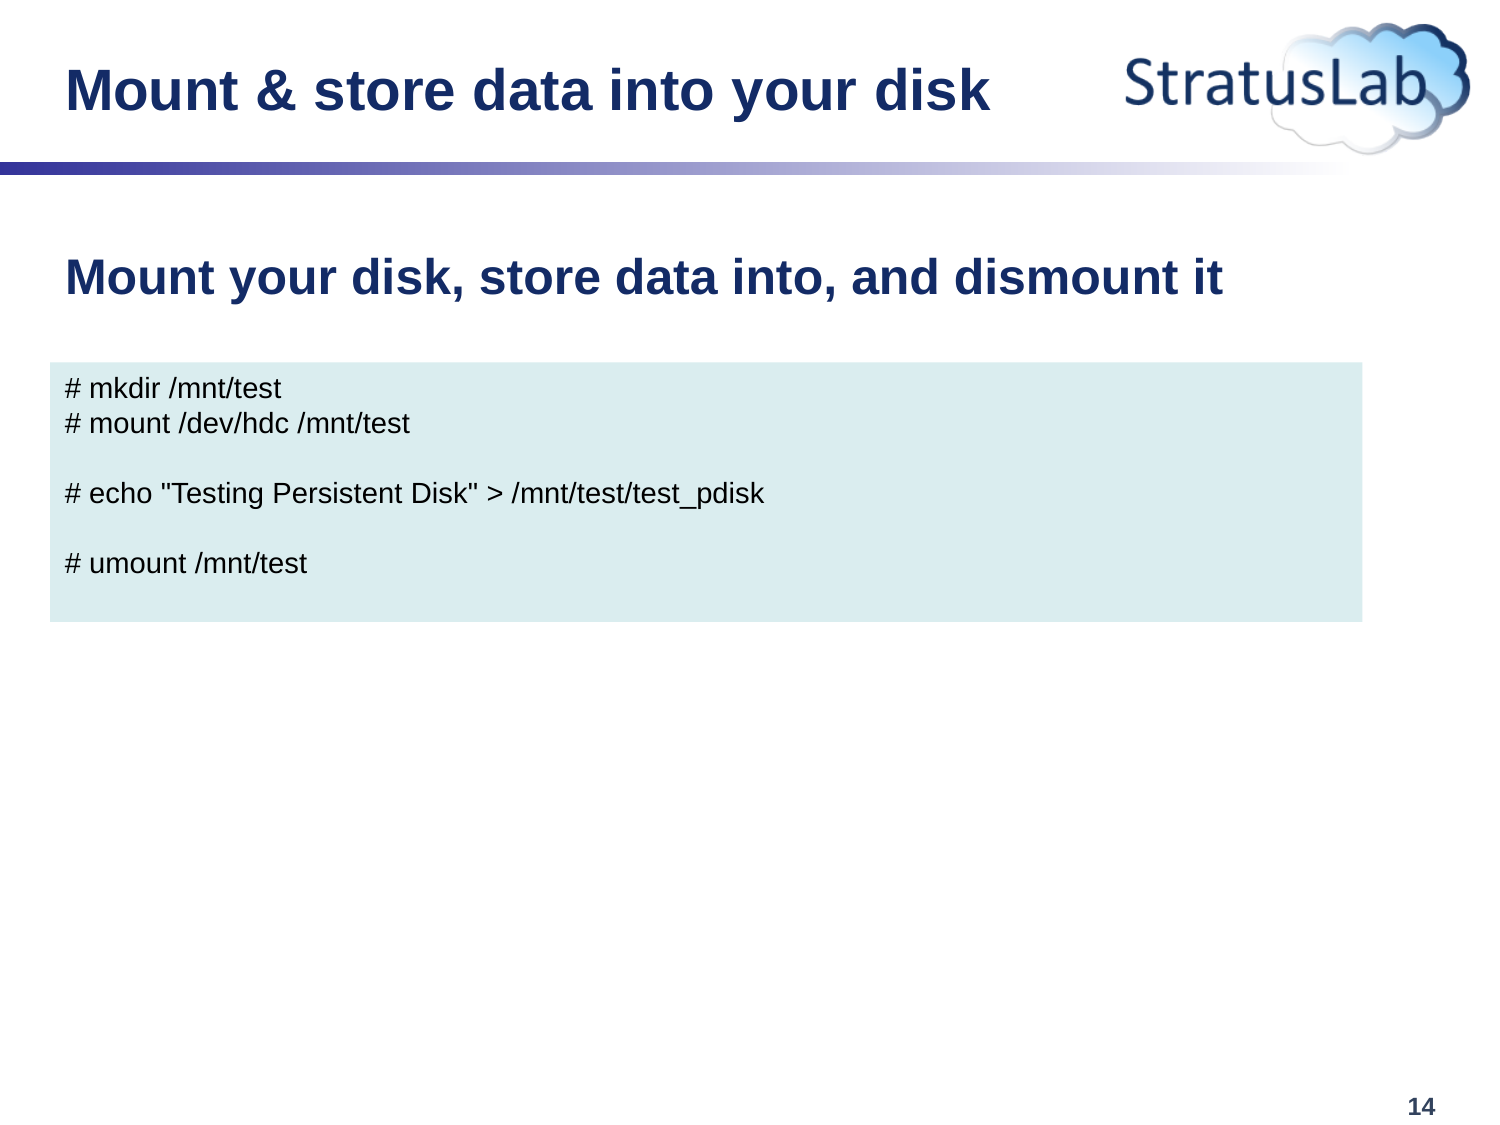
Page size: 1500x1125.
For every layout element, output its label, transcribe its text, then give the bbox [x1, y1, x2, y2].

list Mount your disk, store data into, and dismount it [49, 237, 1451, 1076]
text_box # mkdir /mnt/test # mount /dev/hdc /mnt/test # echo "Testing Persistent Disk" > /mnt/test/test_pdisk # umount /mnt/test [50, 362, 1363, 622]
picture [1113, 19, 1478, 162]
title Mount & store data into your disk [49, 12, 1113, 163]
